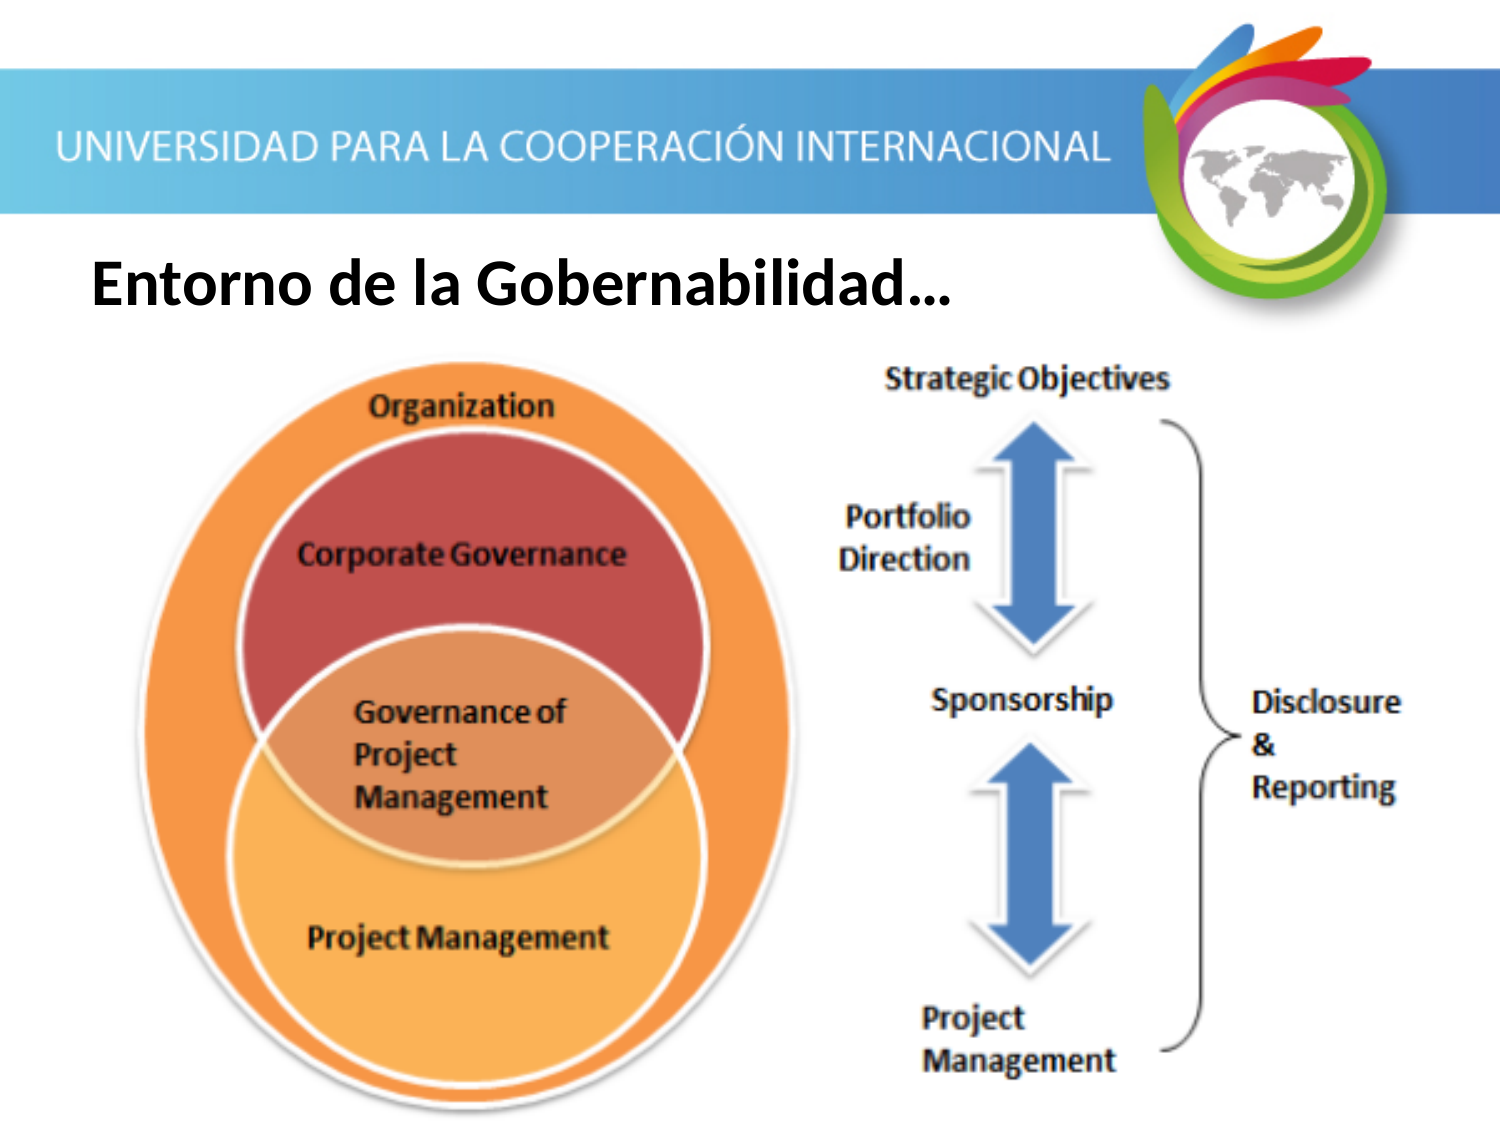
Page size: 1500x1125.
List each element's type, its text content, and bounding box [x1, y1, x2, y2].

picture [0, 0, 1500, 1125]
title Entorno de la Gobernabilidad… [76, 196, 1428, 362]
